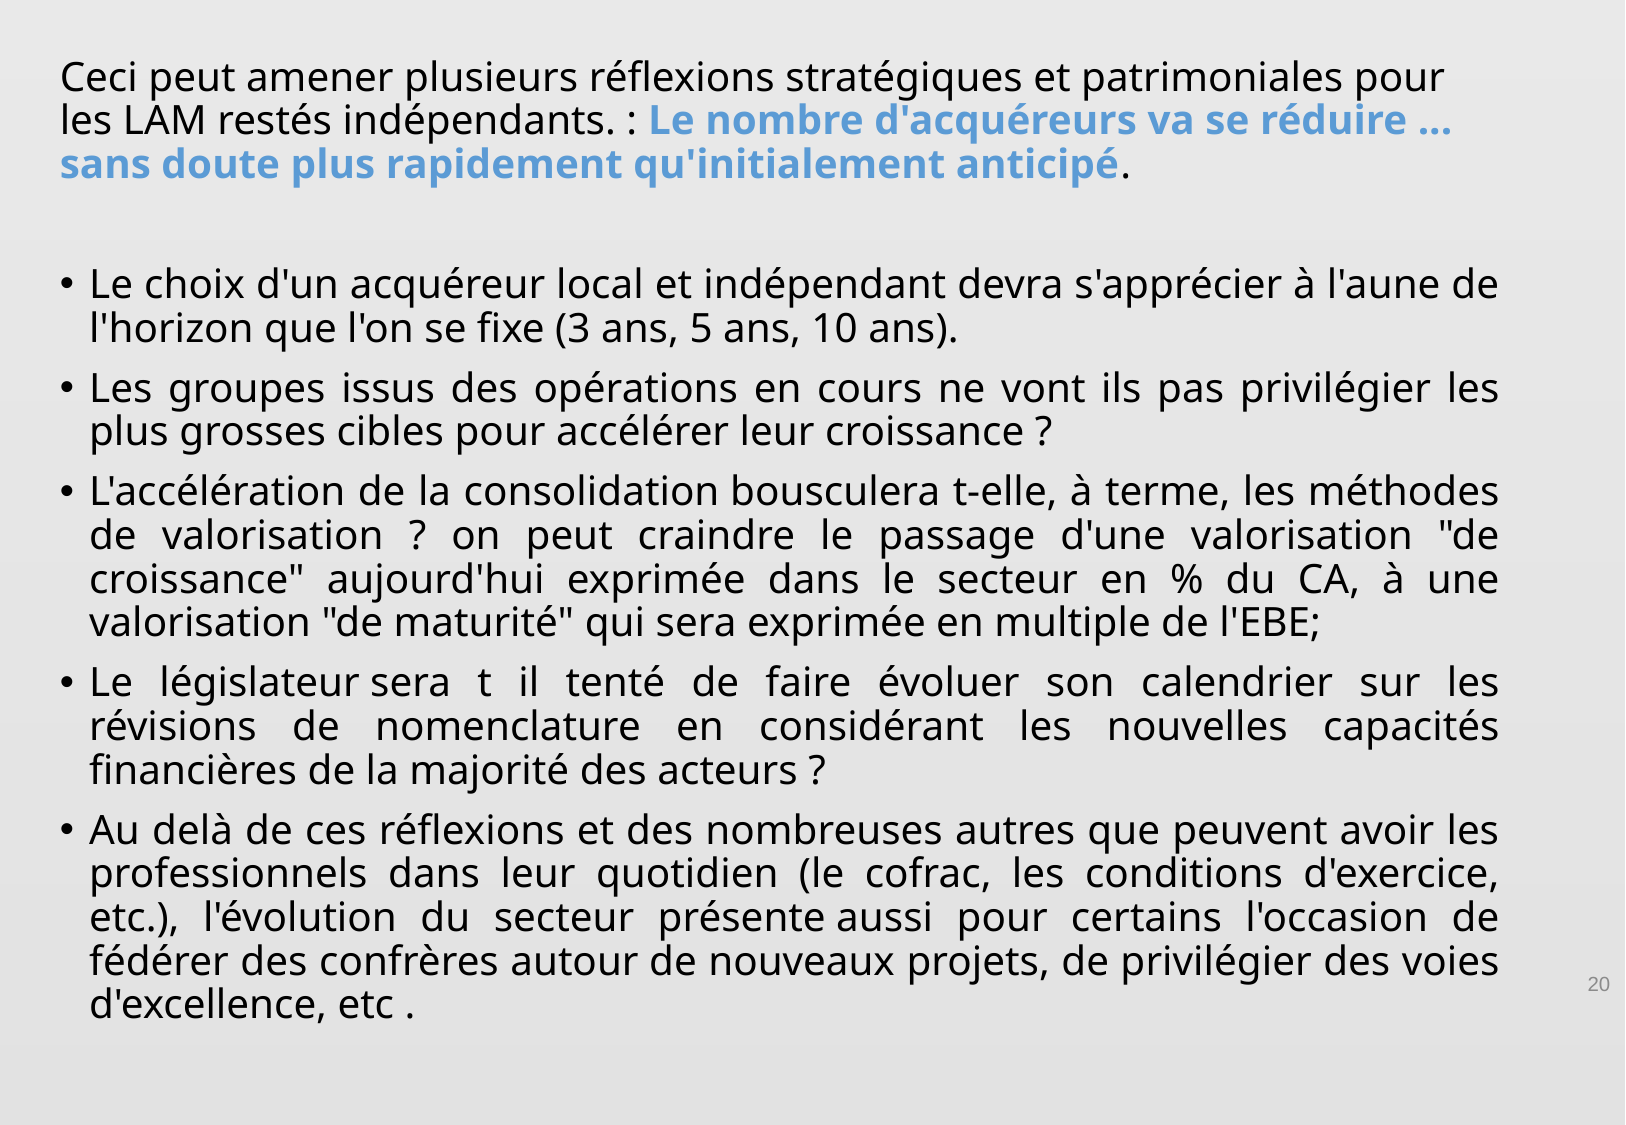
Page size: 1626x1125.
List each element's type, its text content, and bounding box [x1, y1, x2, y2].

list Ceci peut amener plusieurs réflexions stratégiques et patrimoniales pour les LAM restés indépendants. : Le nombre d'acquéreurs va se réduire ... sans doute plus rapidement qu'initialement anticipé. Le choix d'un acquéreur local et indépendant devra s'apprécier à l'aune de l'horizon que l'on se fixe (3 ans, 5 ans, 10 ans). Les groupes issus des opérations en cours ne vont ils pas privilégier les plus grosses cibles pour accélérer leur croissance ? L'accélération de la consolidation bousculera t-elle, à terme, les méthodes de valorisation ? on peut craindre le passage d'une valorisation "de croissance" aujourd'hui exprimée dans le secteur en % du CA, à une valorisation "de maturité" qui sera exprimée en multiple de l'EBE; Le législateur sera t il tenté de faire évoluer son calendrier sur les révisions de nomenclature en considérant les nouvelles capacités financières de la majorité des acteurs ? Au delà de ces réflexions et des nombreuses autres que peuvent avoir les professionnels dans leur quotidien (le cofrac, les conditions d'exercice, etc.), l'évolution du secteur présente aussi pour certains l'occasion de fédérer des confrères autour de nouveaux projets, de privilégier des voies d'excellence, etc . [44, 48, 1517, 1053]
slide_number 20 [1516, 940, 1625, 1026]
